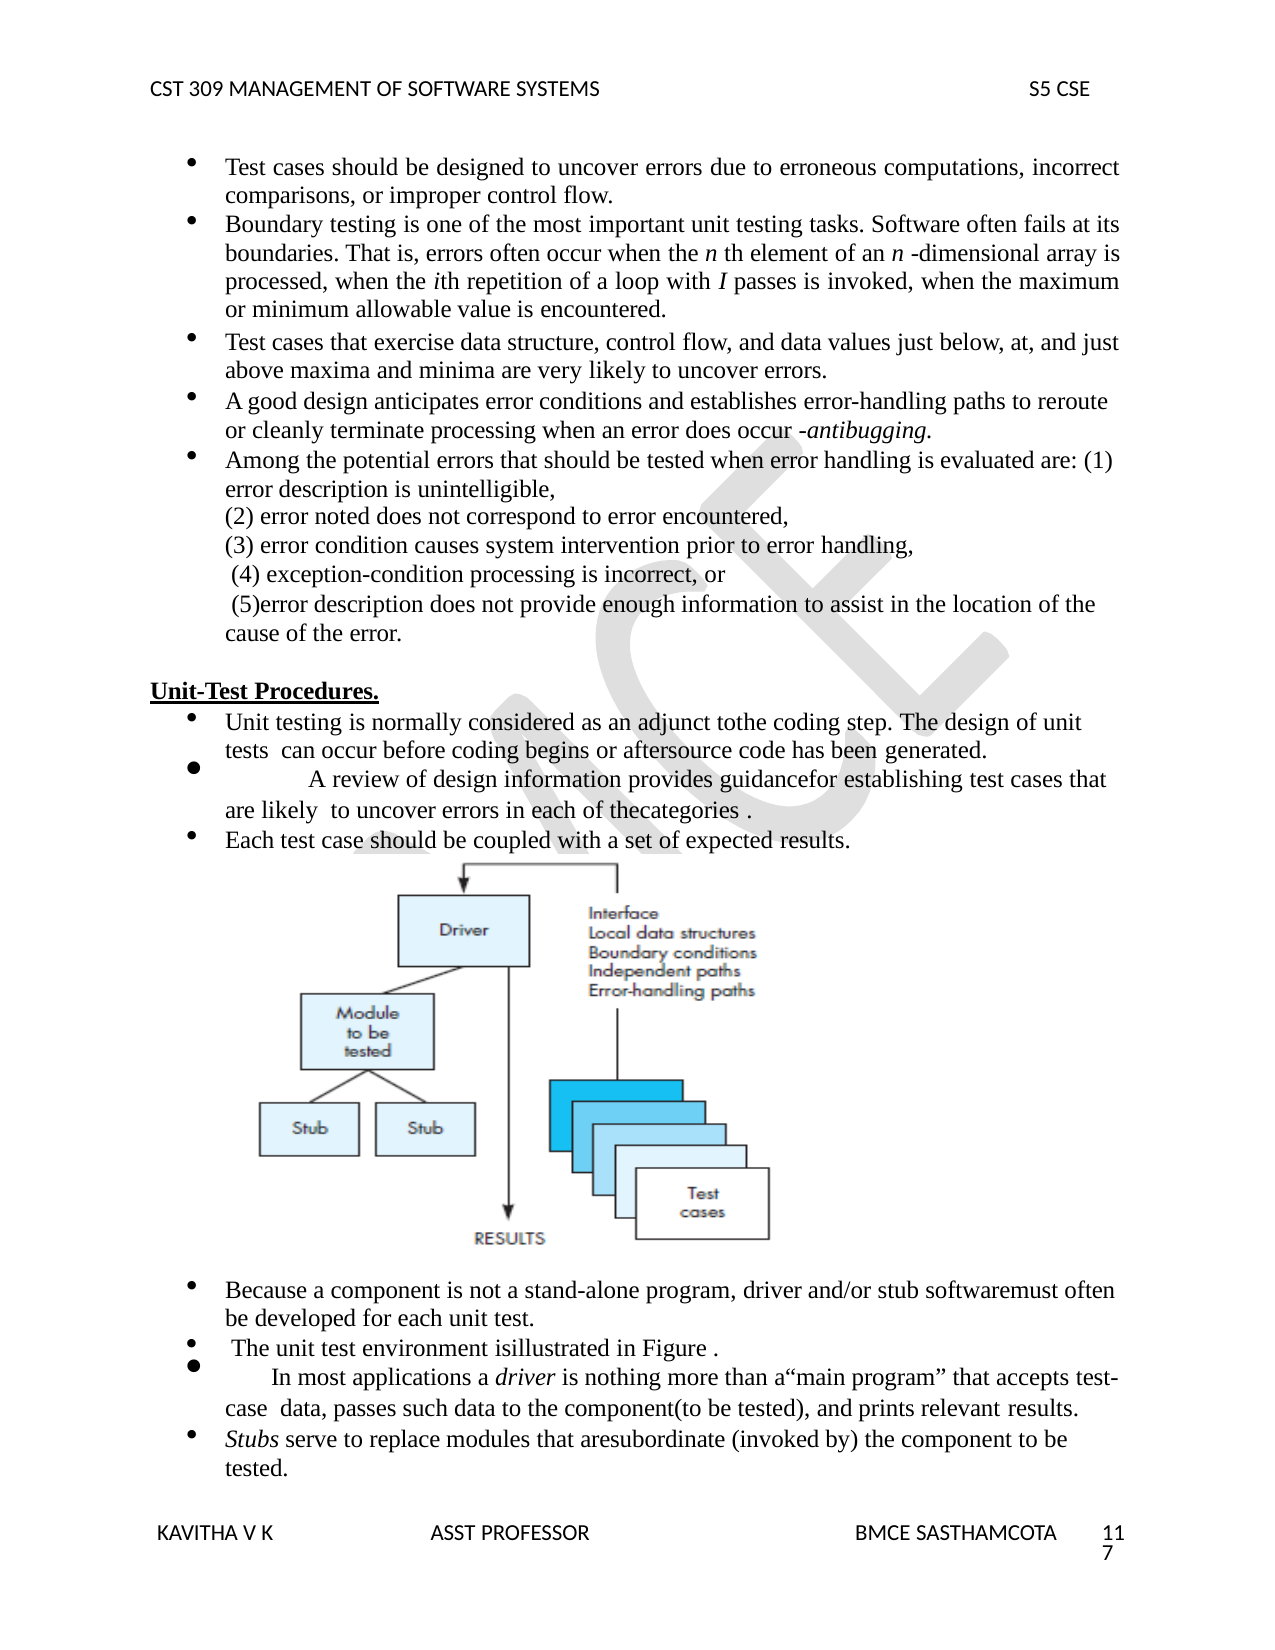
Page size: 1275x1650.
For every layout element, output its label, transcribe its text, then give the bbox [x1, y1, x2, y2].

text_box CST 309 MANAGEMENT OF SOFTWARE SYSTEMS [147, 71, 606, 101]
text_box KAVITHA V K [154, 1521, 278, 1546]
text_box S5 CSE [1027, 71, 1093, 101]
slide_number 117 [1095, 1521, 1132, 1650]
text_box [149, 854, 862, 1272]
text_box Test cases should be designed to uncover errors due to erroneous computations, incorrect comparisons, or improper control flow. Boundary testing is one of the most important unit testing tasks. Software often fails at its boundaries. That is, errors often occur when the n th element of an n -dimensional array is processed, when the ith repetition of a loop with I passes is invoked, when the maximum or minimum allowable value is encountered. Test cases that exercise data structure, control flow, and data values just below, at, and just above maxima and minima are very likely to uncover errors. A good design anticipates error conditions and establishes error-handling paths to reroute or cleanly terminate processing when an error does occur -antibugging. Among the potential errors that should be tested when error handling is evaluated are: (1) error description is unintelligible, error noted does not correspond to error encountered, error condition causes system intervention prior to error handling, exception-condition processing is incorrect, or error description does not provide enough information to assist in the location of the cause of the error. Unit-Test Procedures. Unit testing is normally considered as an adjunct tothe coding step. The design of unit tests can occur before coding begins or aftersource code has been generated. A review of design information provides guidancefor establishing test cases that are likely to uncover errors in each of thecategories . Each test case should be coupled with a set of expected results. [147, 147, 1128, 854]
slide_number BMCE SASTHAMCOTA [853, 1521, 1063, 1650]
footer ASST PROFESSOR [428, 1521, 594, 1650]
text_box Because a component is not a stand-alone program, driver and/or stub softwaremust often be developed for each unit test. The unit test environment isillustrated in Figure . In most applications a driver is nothing more than a“main program” that accepts test-case data, passes such data to the component(to be tested), and prints relevant results. Stubs serve to replace modules that aresubordinate (invoked by) the component to be tested. [185, 1270, 1128, 1481]
